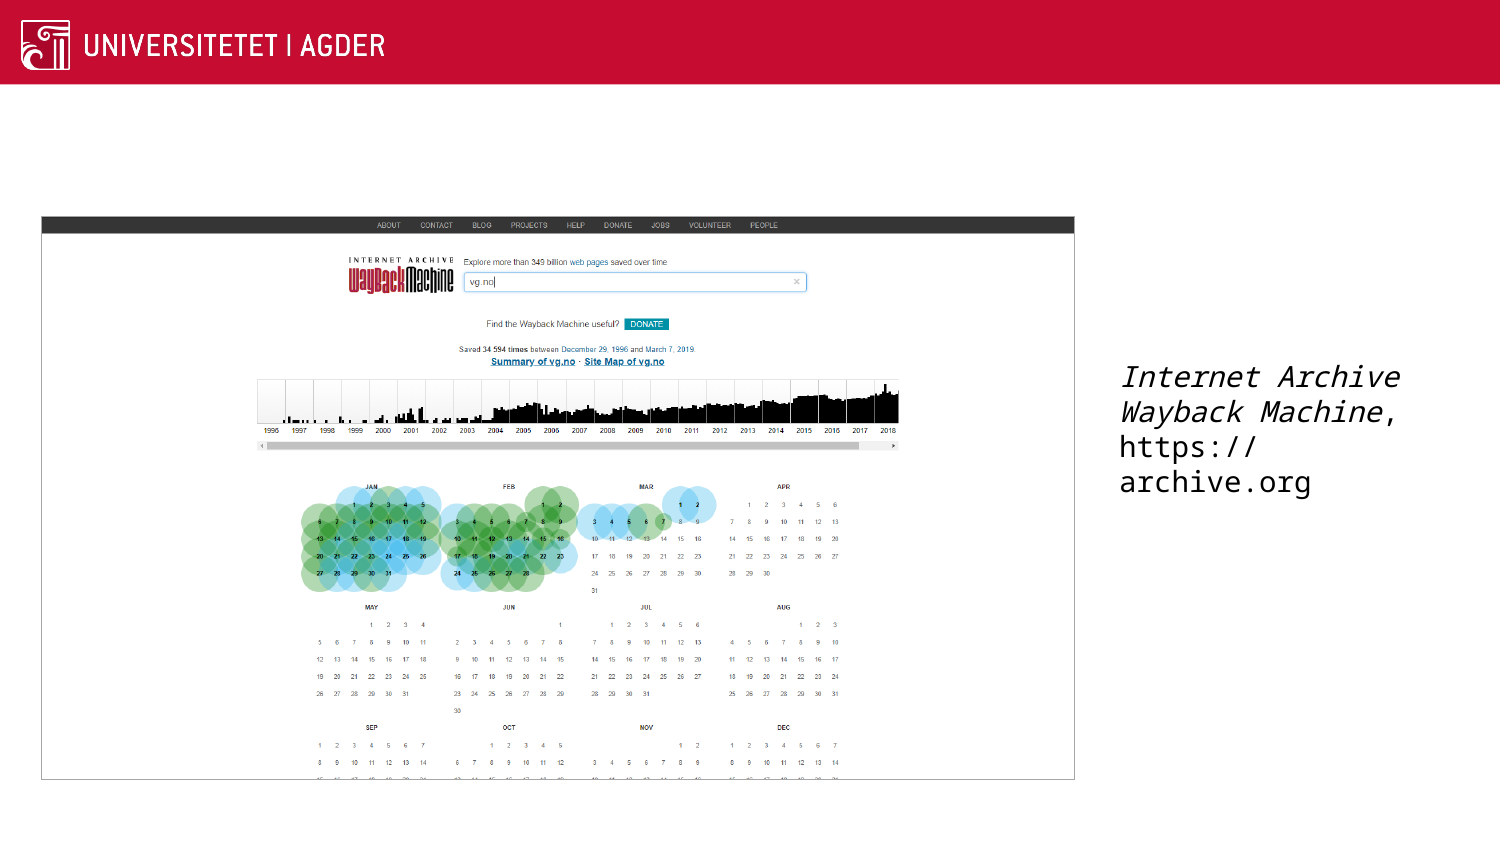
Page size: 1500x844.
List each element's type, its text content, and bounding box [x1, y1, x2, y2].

picture [41, 216, 1076, 780]
text_box Internet Archive Wayback Machine, https://archive.org [1104, 350, 1424, 506]
picture [21, 20, 384, 70]
